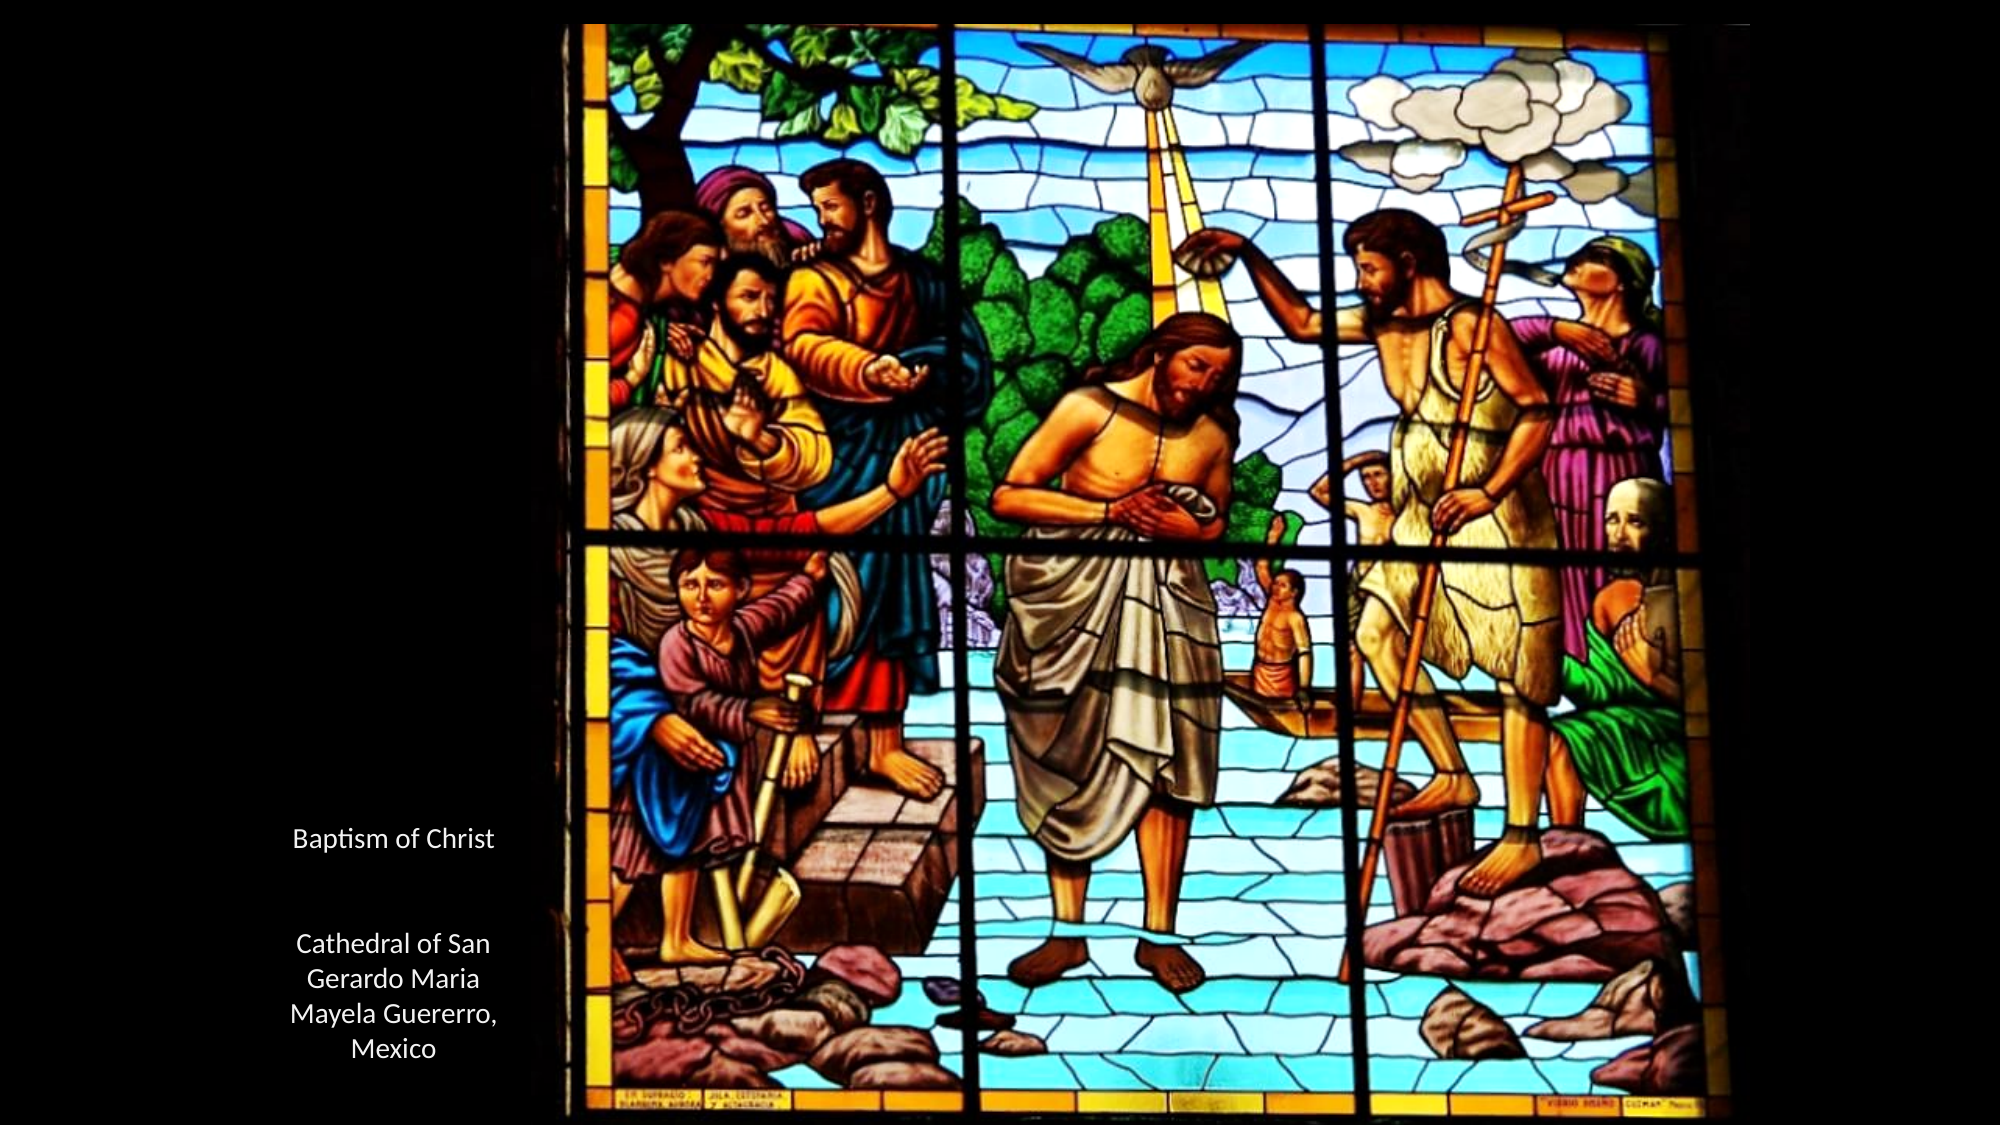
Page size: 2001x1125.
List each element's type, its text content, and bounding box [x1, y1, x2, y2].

picture [531, 24, 1751, 1125]
text_box Baptism of Christ Cathedral of San Gerardo Maria Mayela Guererro, Mexico [274, 812, 513, 1072]
